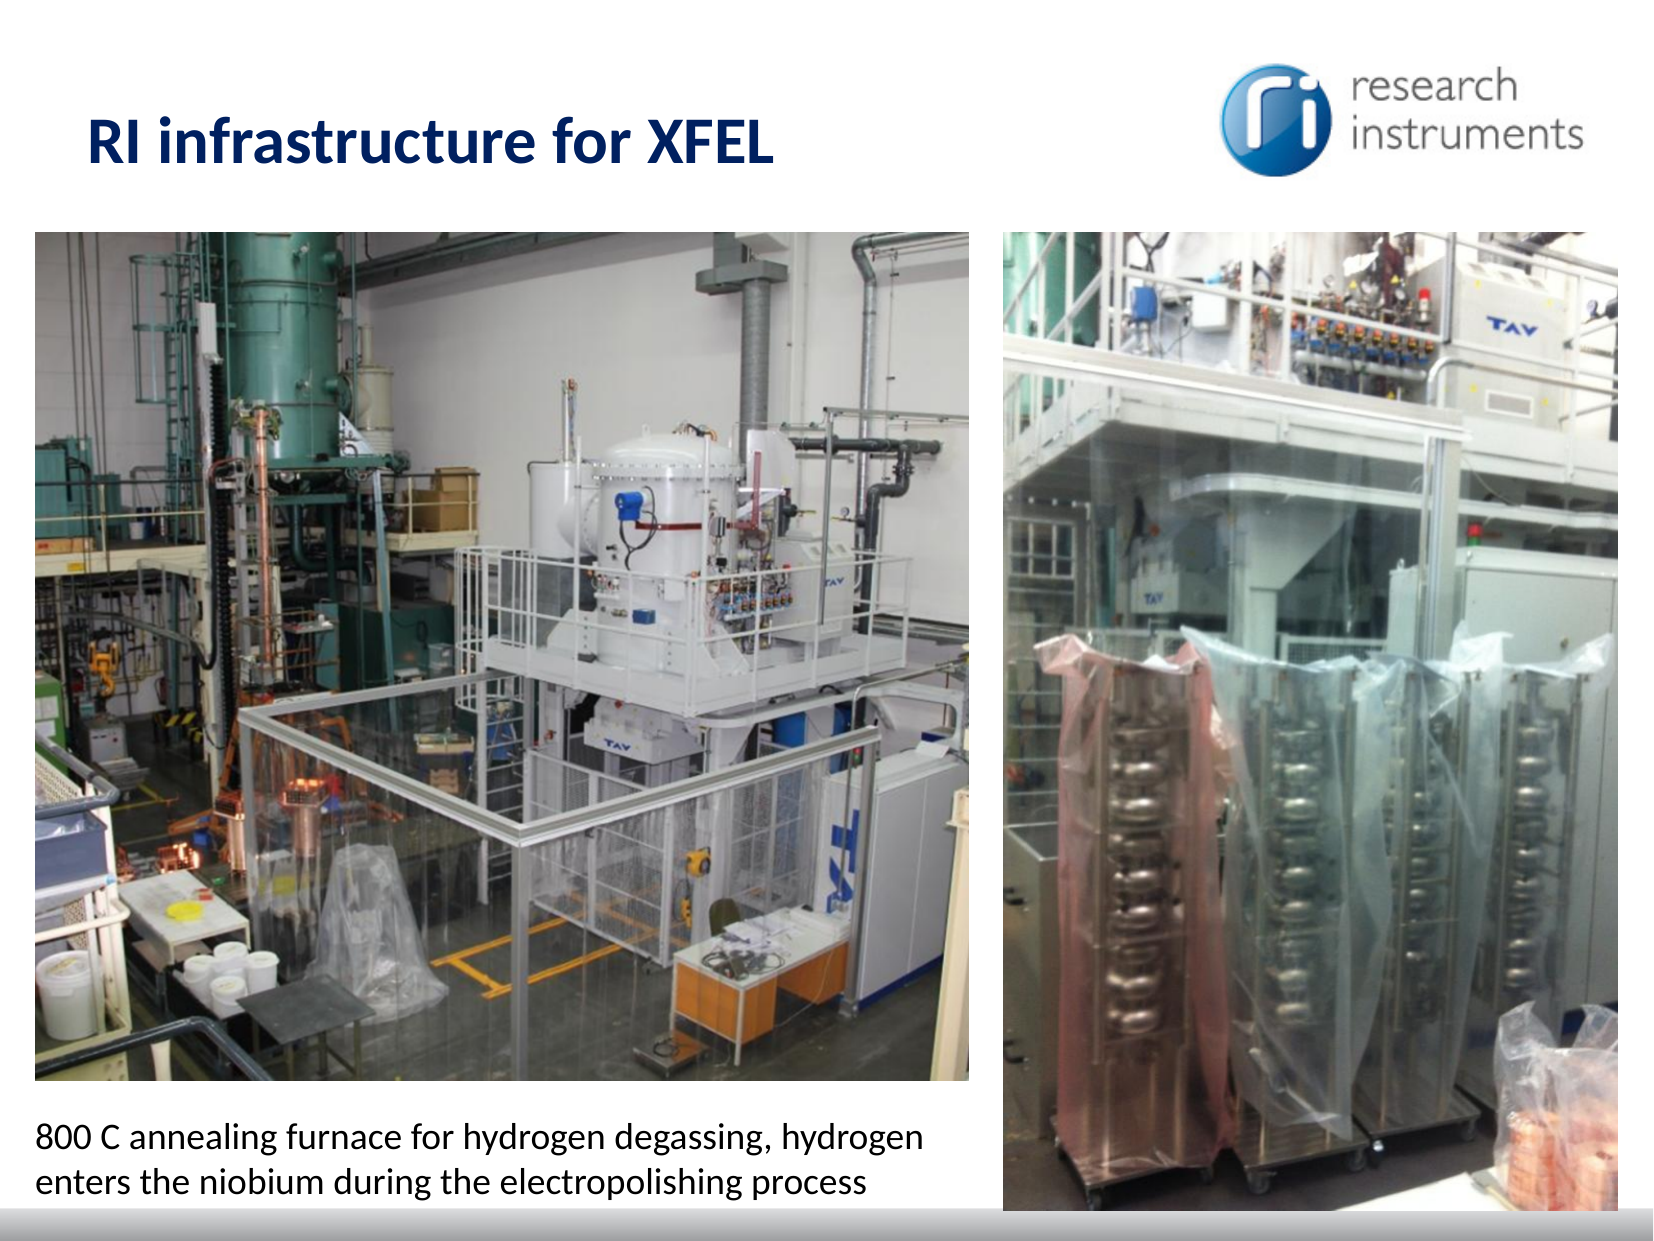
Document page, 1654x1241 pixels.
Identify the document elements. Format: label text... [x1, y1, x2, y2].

picture [0, 0, 1654, 1241]
text_box RI infrastructure for XFEL [70, 88, 1228, 172]
text_box 800 C annealing furnace for hydrogen degassing, hydrogen enters the niobium during the electropolishing process [20, 1104, 998, 1210]
